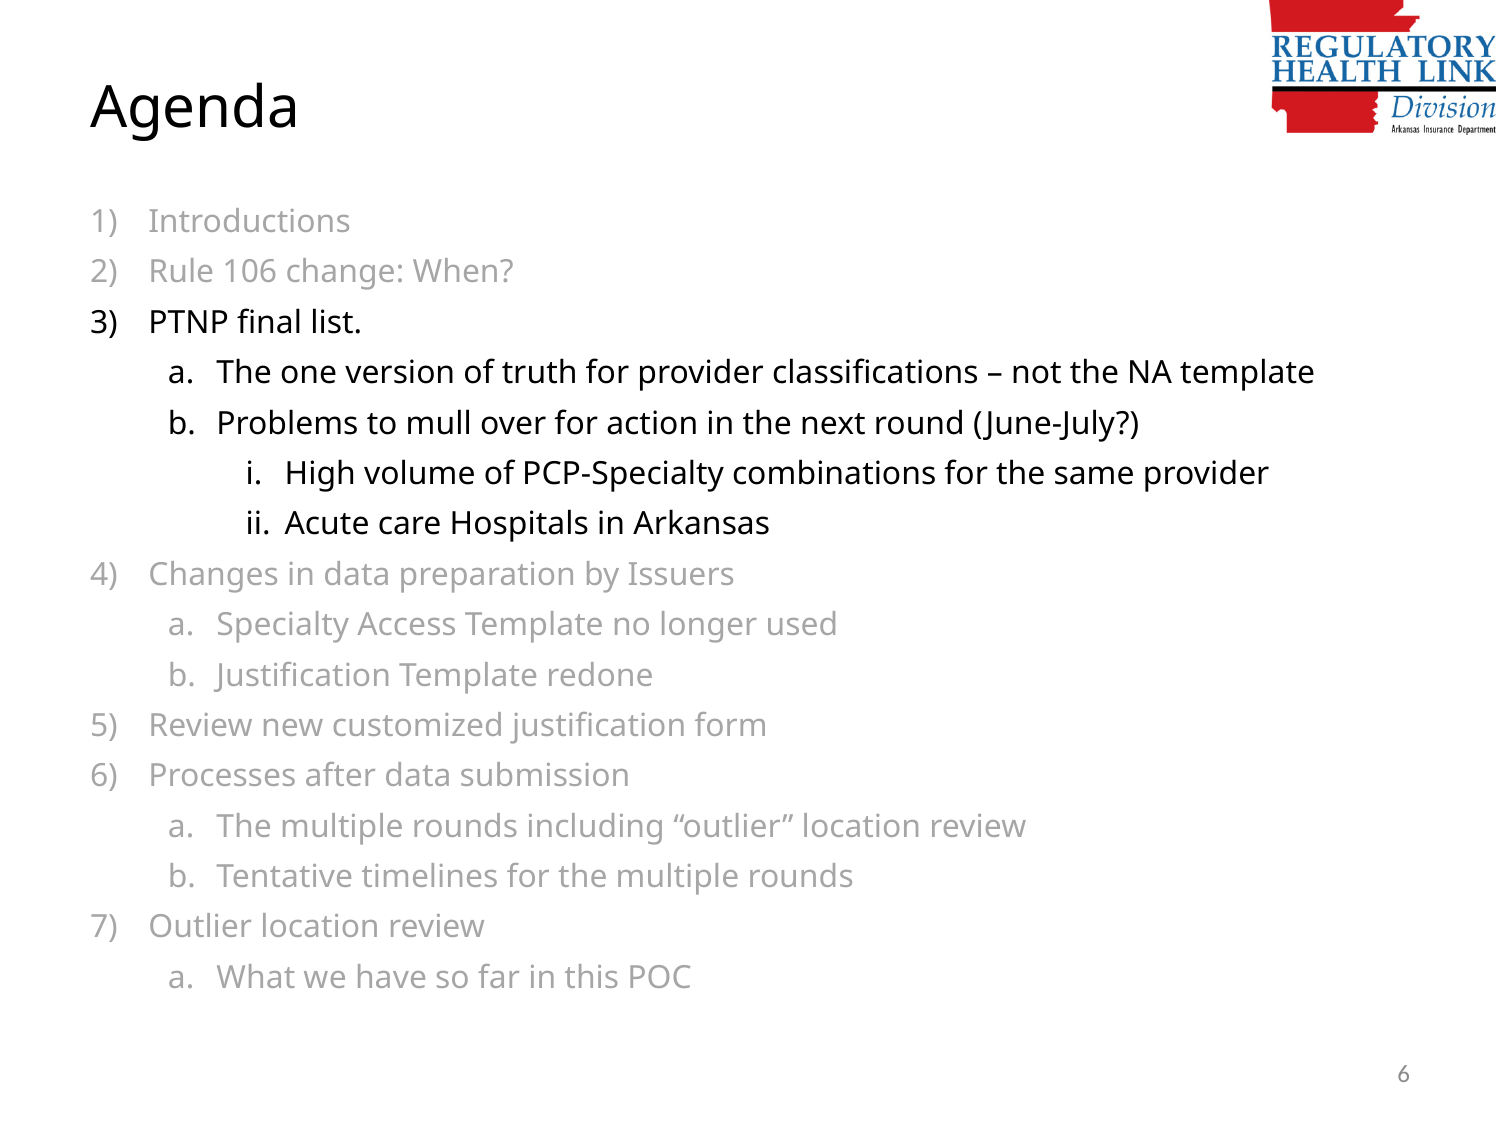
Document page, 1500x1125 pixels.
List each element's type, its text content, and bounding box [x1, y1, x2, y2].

list Introductions Rule 106 change: When? PTNP final list. The one version of truth for provider classifications – not the NA template Problems to mull over for action in the next round (June-July?) High volume of PCP-Specialty combinations for the same provider Acute care Hospitals in Arkansas Changes in data preparation by Issuers Specialty Access Template no longer used Justification Template redone Review new customized justification form Processes after data submission The multiple rounds including “outlier” location review Tentative timelines for the multiple rounds Outlier location review What we have so far in this POC [75, 187, 1425, 1005]
title Agenda [75, 45, 1200, 163]
picture [1269, 0, 1496, 135]
slide_number 6 [1074, 1042, 1425, 1103]
